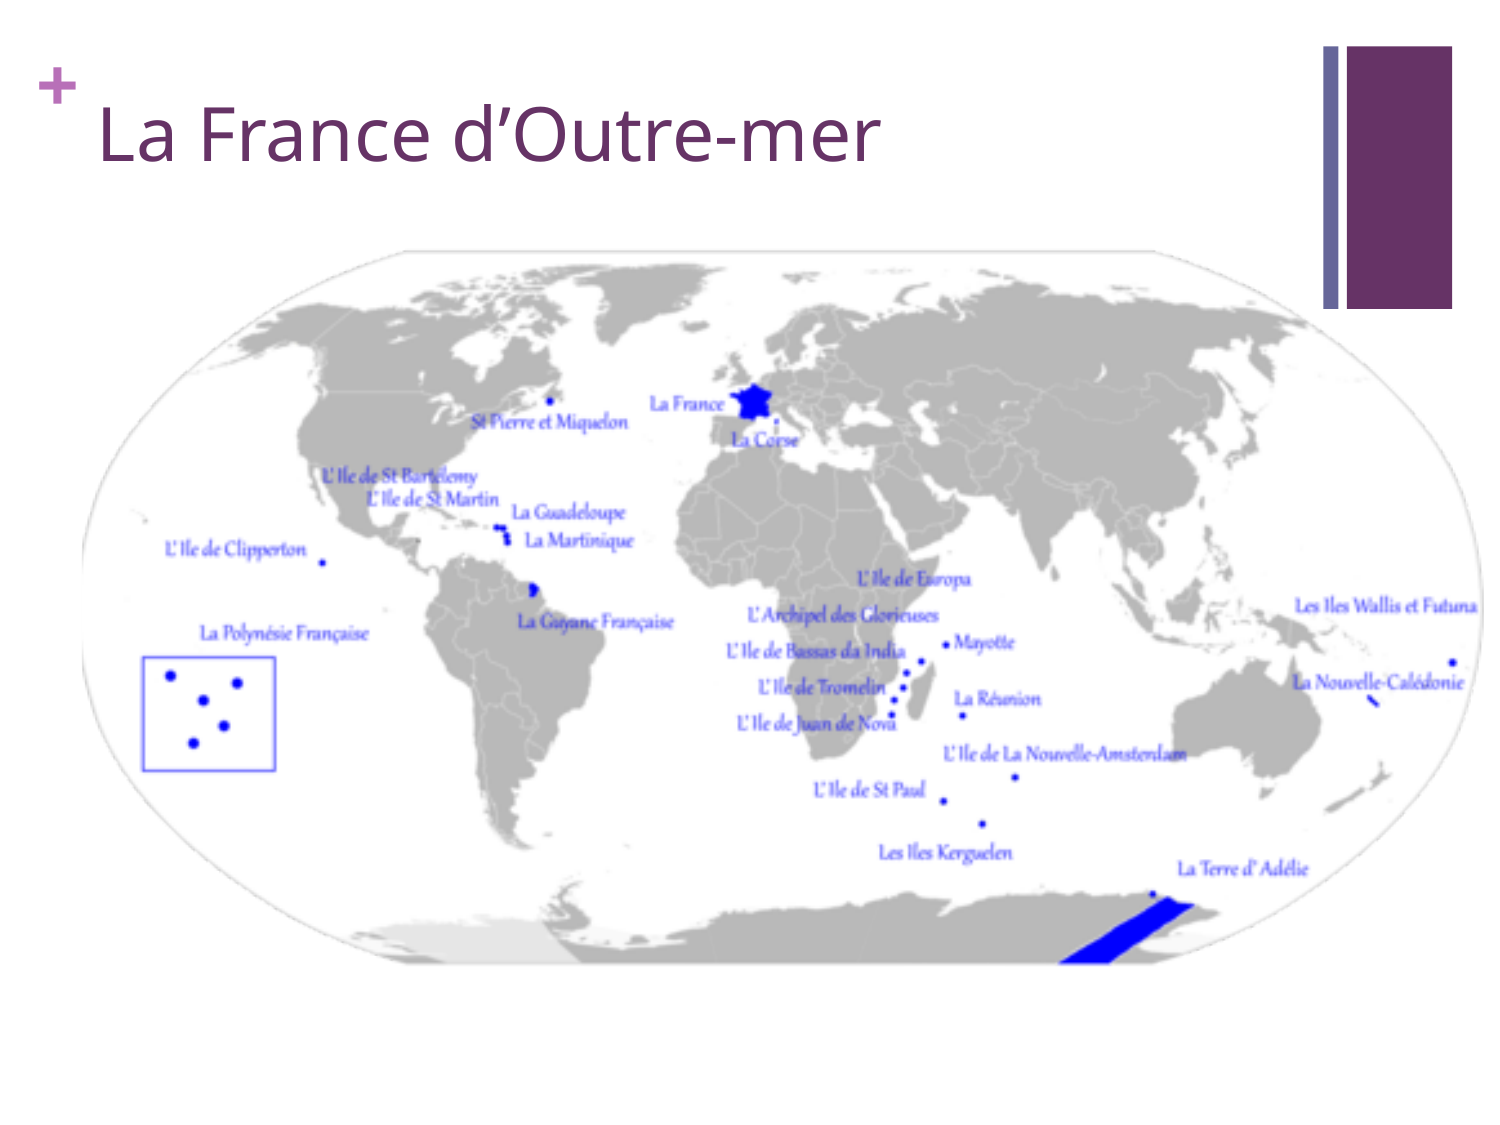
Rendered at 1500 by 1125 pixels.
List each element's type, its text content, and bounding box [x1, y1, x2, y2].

title La France d’Outre-mer [81, 79, 1322, 219]
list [81, 220, 1500, 1006]
